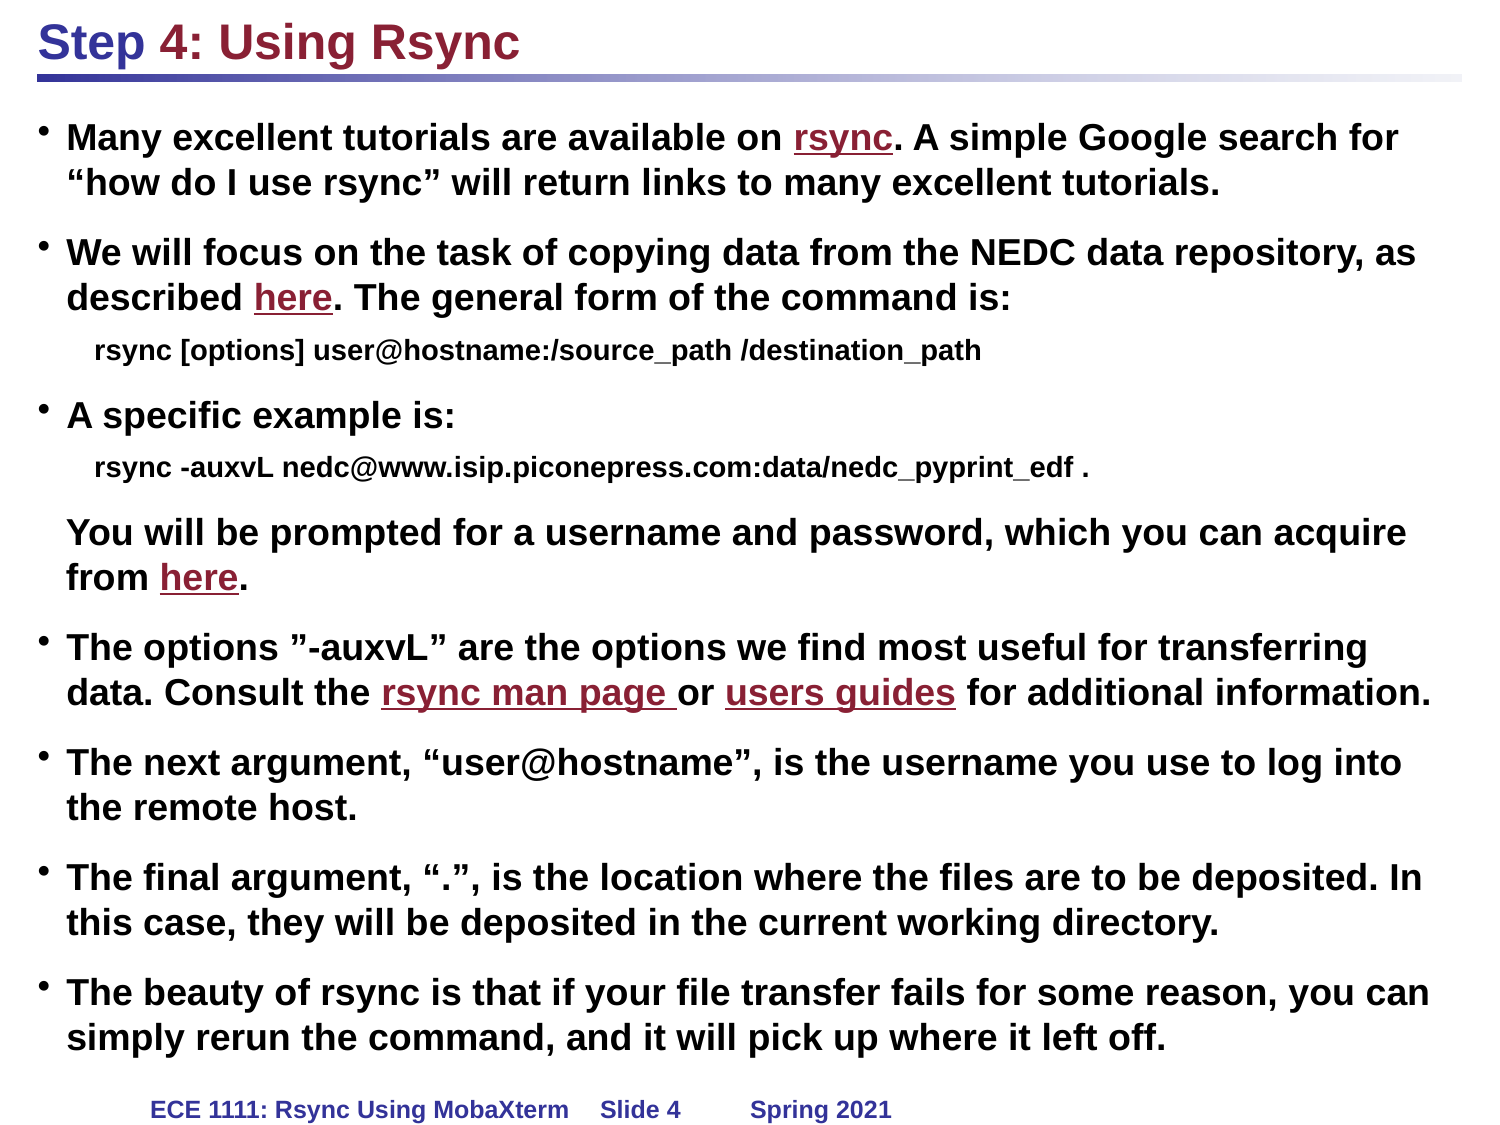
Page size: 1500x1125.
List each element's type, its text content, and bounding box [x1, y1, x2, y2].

text_box Step 3: Using Rsync [37, 9, 1463, 70]
text_box Many excellent tutorials are available on rsync. A simple Google search for “how do I use rsync” will return links to many excellent tutorials. We will focus on the task of copying data from the NEDC data repository, as described here. The general form of the command is: rsync [options] user@hostname:/source_path /destination_path A specific example is: rsync -auxvL nedc@www.isip.piconepress.com:data/nedc_pyprint_edf . You will be prompted for a username and password, which you can acquire from here. The options ”-auxvL” are the options we find most useful for transferring data. Consult the rsync man page or users guides for additional information. The next argument, “user@hostname”, is the username you use to log into the remote host. The final argument, “.”, is the location where the files are to be deposited. In this case, they will be deposited in the current working directory. The beauty of rsync is that if your file transfer fails for some reason, you can simply rerun the command, and it will pick up where it left off. [37, 113, 1463, 1074]
